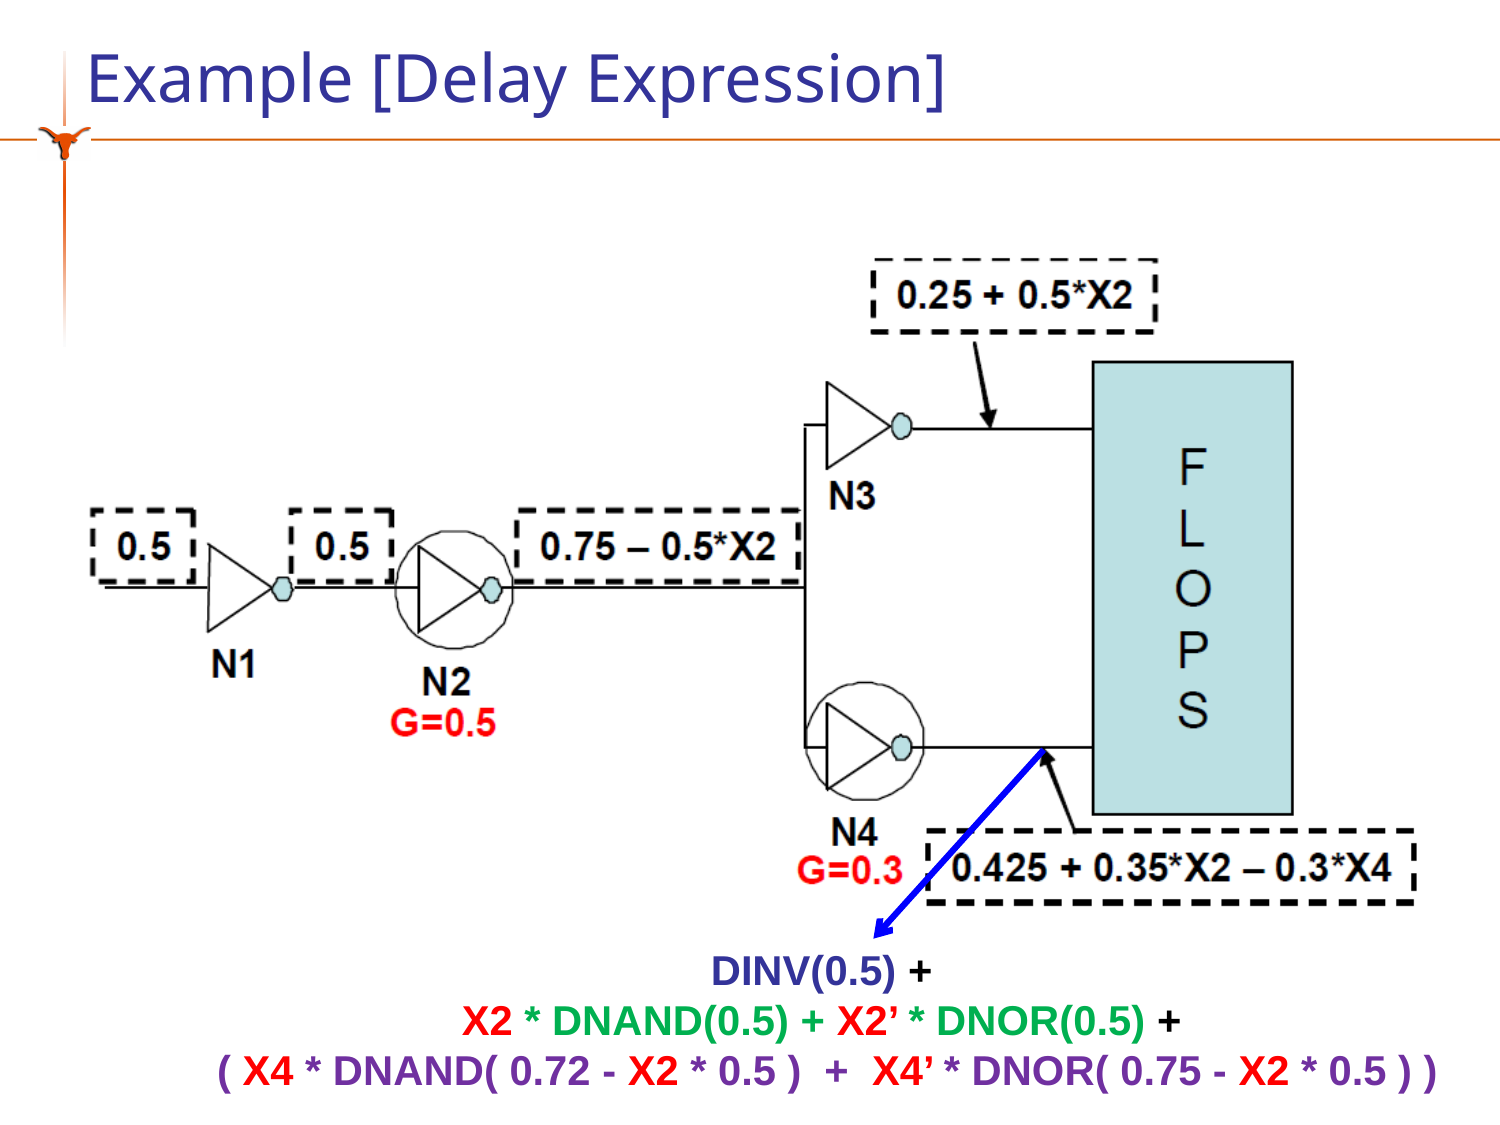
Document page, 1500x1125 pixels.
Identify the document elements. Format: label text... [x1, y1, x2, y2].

title Example [Delay Expression] [70, 16, 1429, 135]
picture [37, 51, 91, 347]
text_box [863, 758, 1054, 930]
text_box DINV(0.5) + X2 * DNAND(0.5) + X2’ * DNOR(0.5) + ( X4 * DNAND( 0.72 - X2 * 0.5 ) + X4’ * DNOR( 0.75 - X2 * 0.5 ) ) [202, 936, 1453, 1102]
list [74, 246, 1426, 913]
